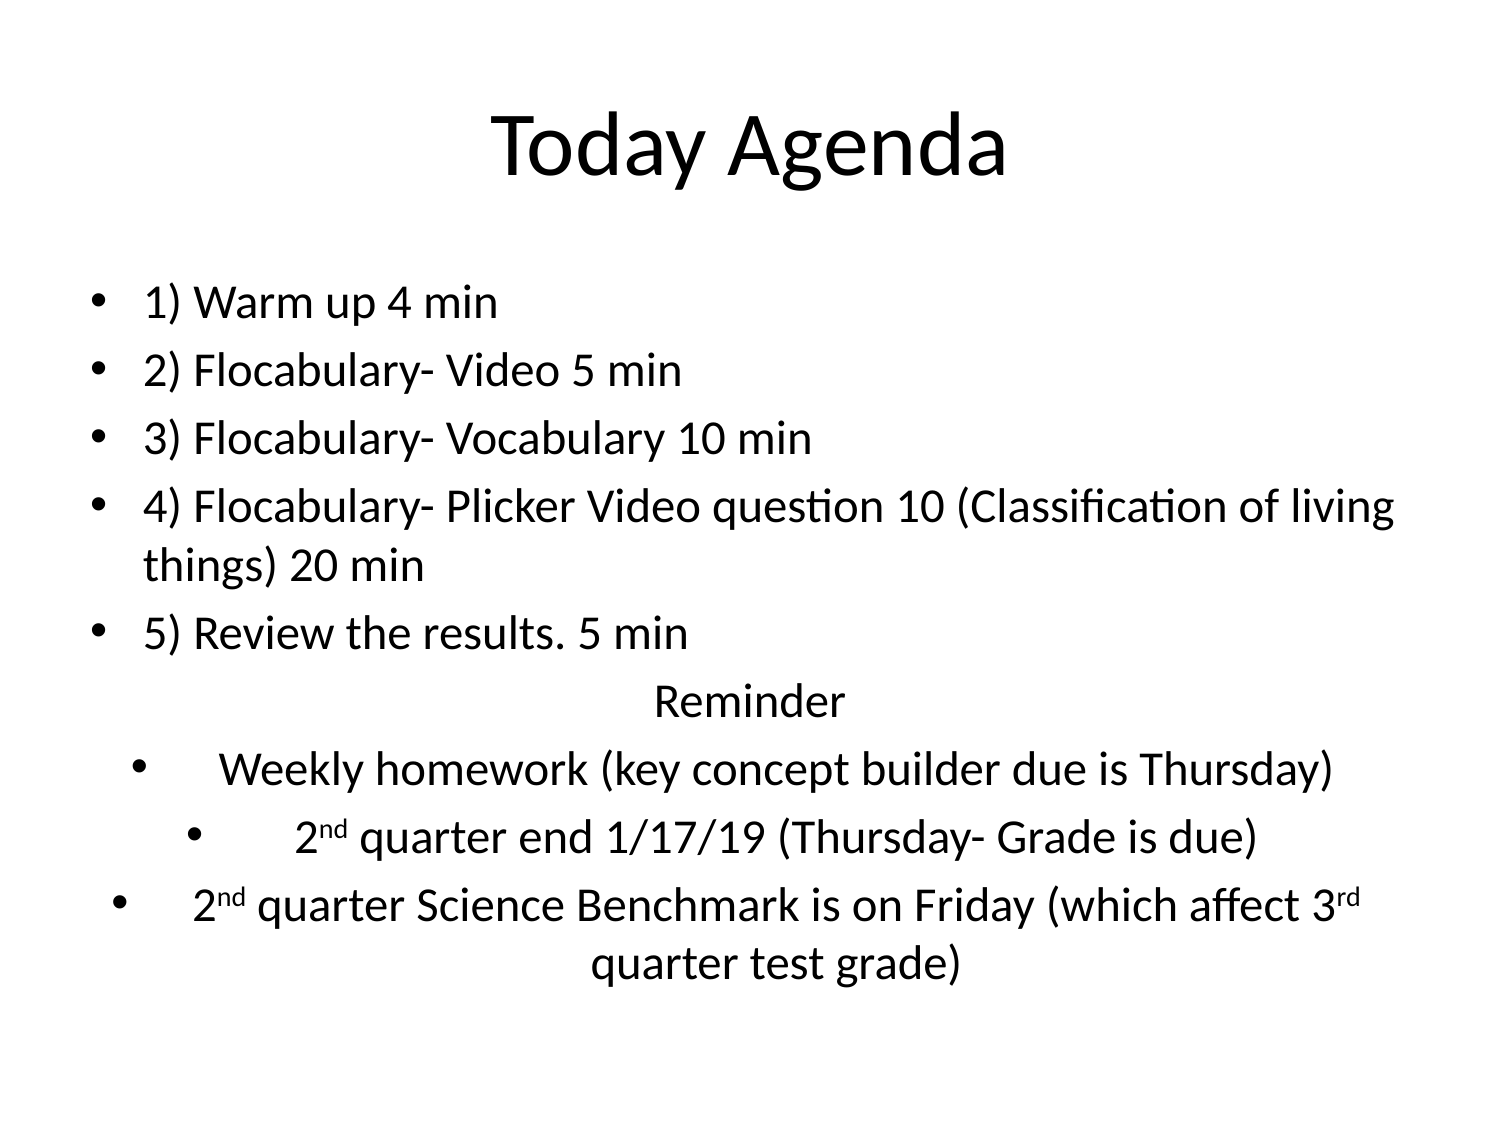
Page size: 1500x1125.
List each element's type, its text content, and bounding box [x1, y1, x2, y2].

title Today Agenda [75, 45, 1425, 233]
list 1) Warm up 4 min 2) Flocabulary- Video 5 min 3) Flocabulary- Vocabulary 10 min 4) Flocabulary- Plicker Video question 10 (Classification of living things) 20 min 5) Review the results. 5 min Reminder Weekly homework (key concept builder due is Thursday) 2nd quarter end 1/17/19 (Thursday- Grade is due) 2nd quarter Science Benchmark is on Friday (which affect 3rd quarter test grade) [75, 262, 1425, 1005]
